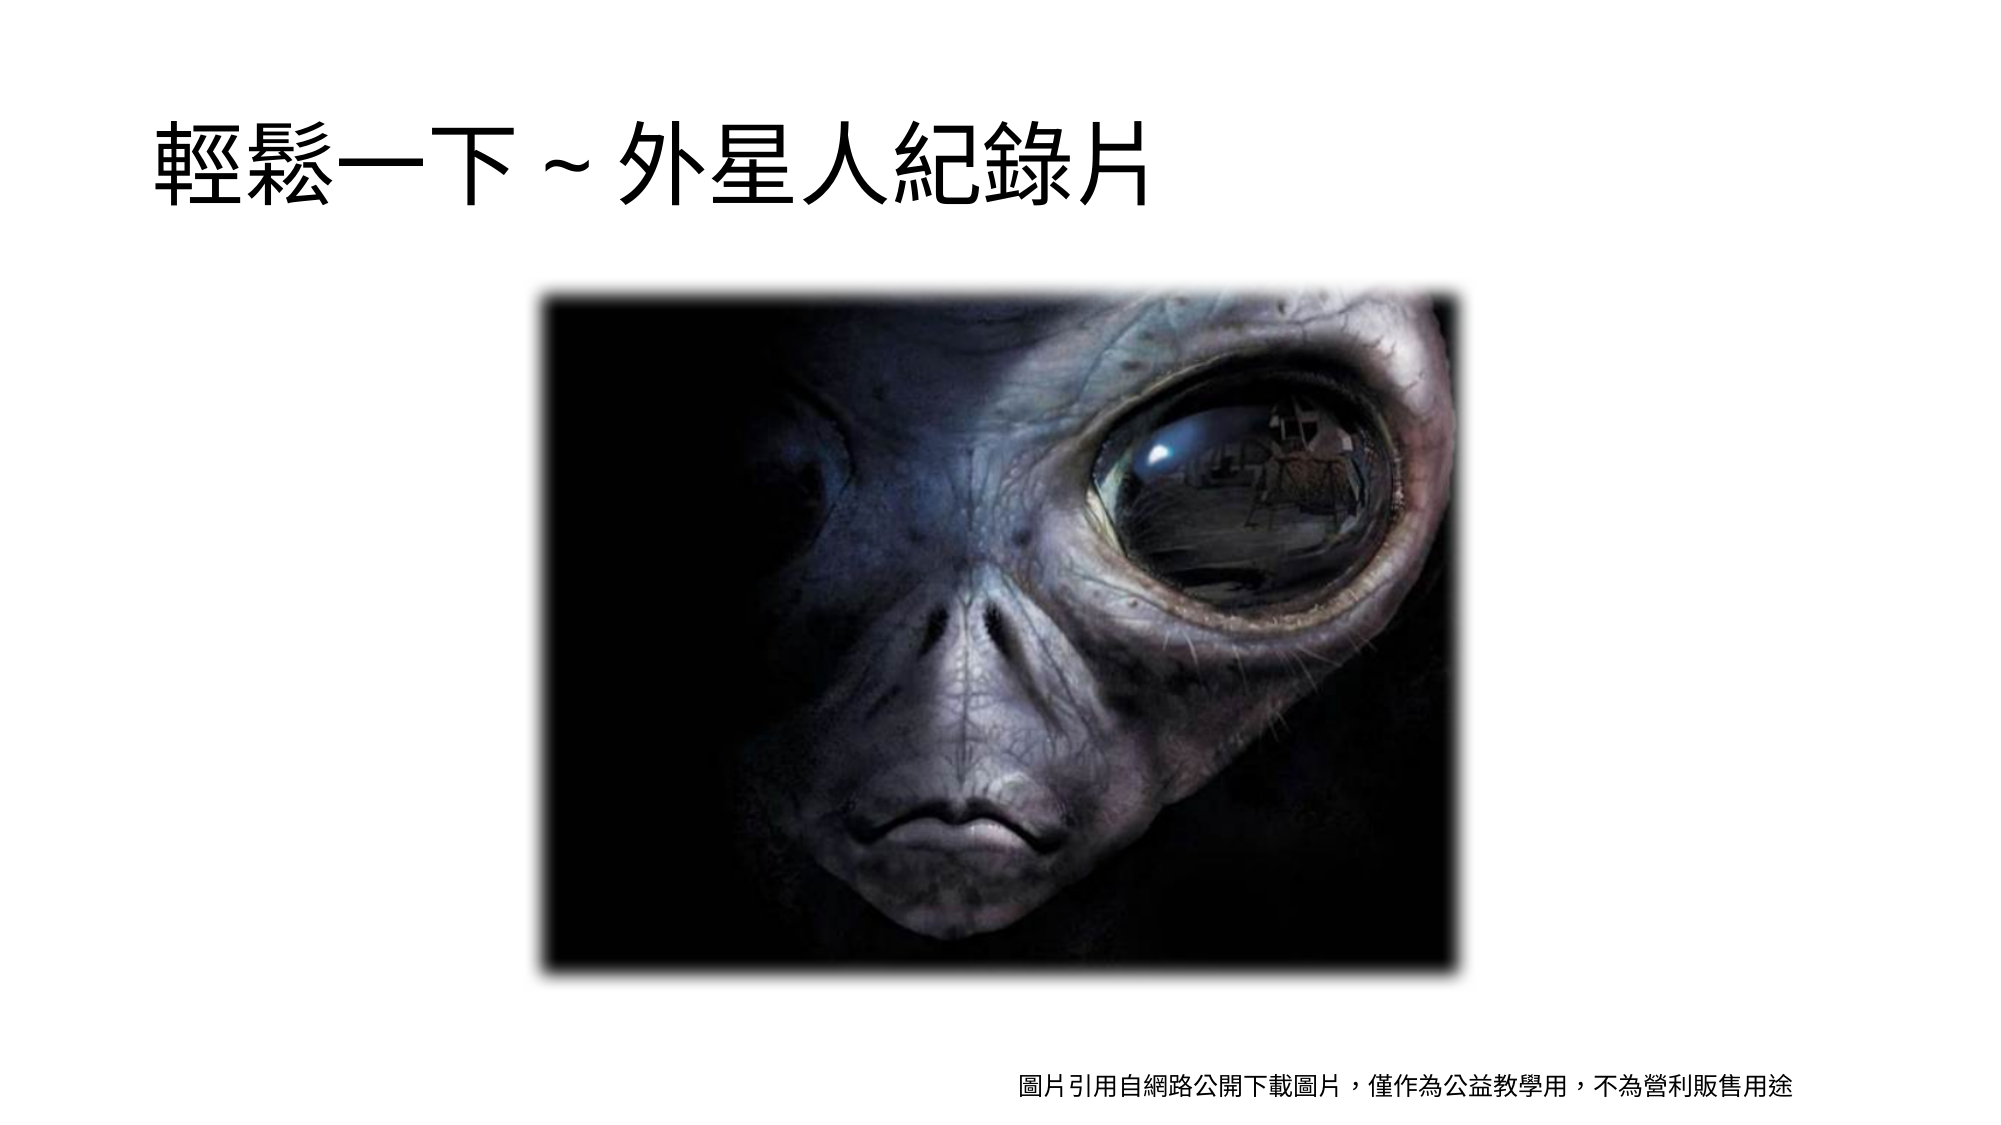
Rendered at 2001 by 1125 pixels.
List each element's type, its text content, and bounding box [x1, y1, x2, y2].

title 輕鬆一下~外星人紀錄片 [137, 59, 1863, 278]
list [524, 277, 1476, 992]
text_box 圖片引用自網路公開下載圖片，僅作為公益教學用，不為營利販售用途 [1003, 1063, 1809, 1109]
